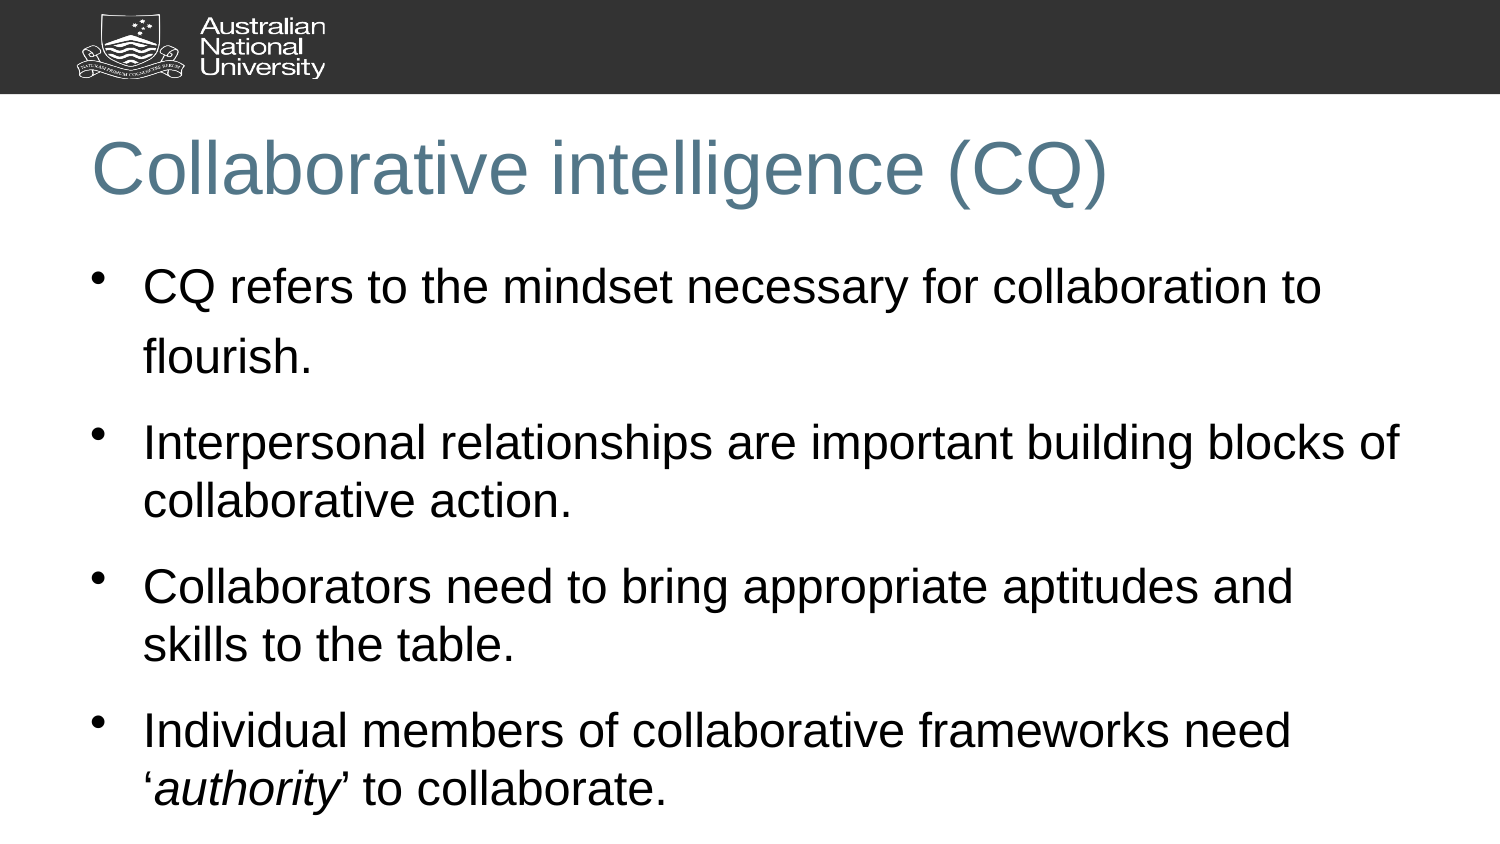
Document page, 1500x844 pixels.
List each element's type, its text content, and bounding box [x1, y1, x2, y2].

list CQ refers to the mindset necessary for collaboration to flourish. Interpersonal relationships are important building blocks of collaborative action. Collaborators need to bring appropriate aptitudes and skills to the table. Individual members of collaborative frameworks need ‘authority’ to collaborate. [75, 235, 1425, 831]
title Collaborative intelligence (CQ) [76, 94, 1427, 235]
